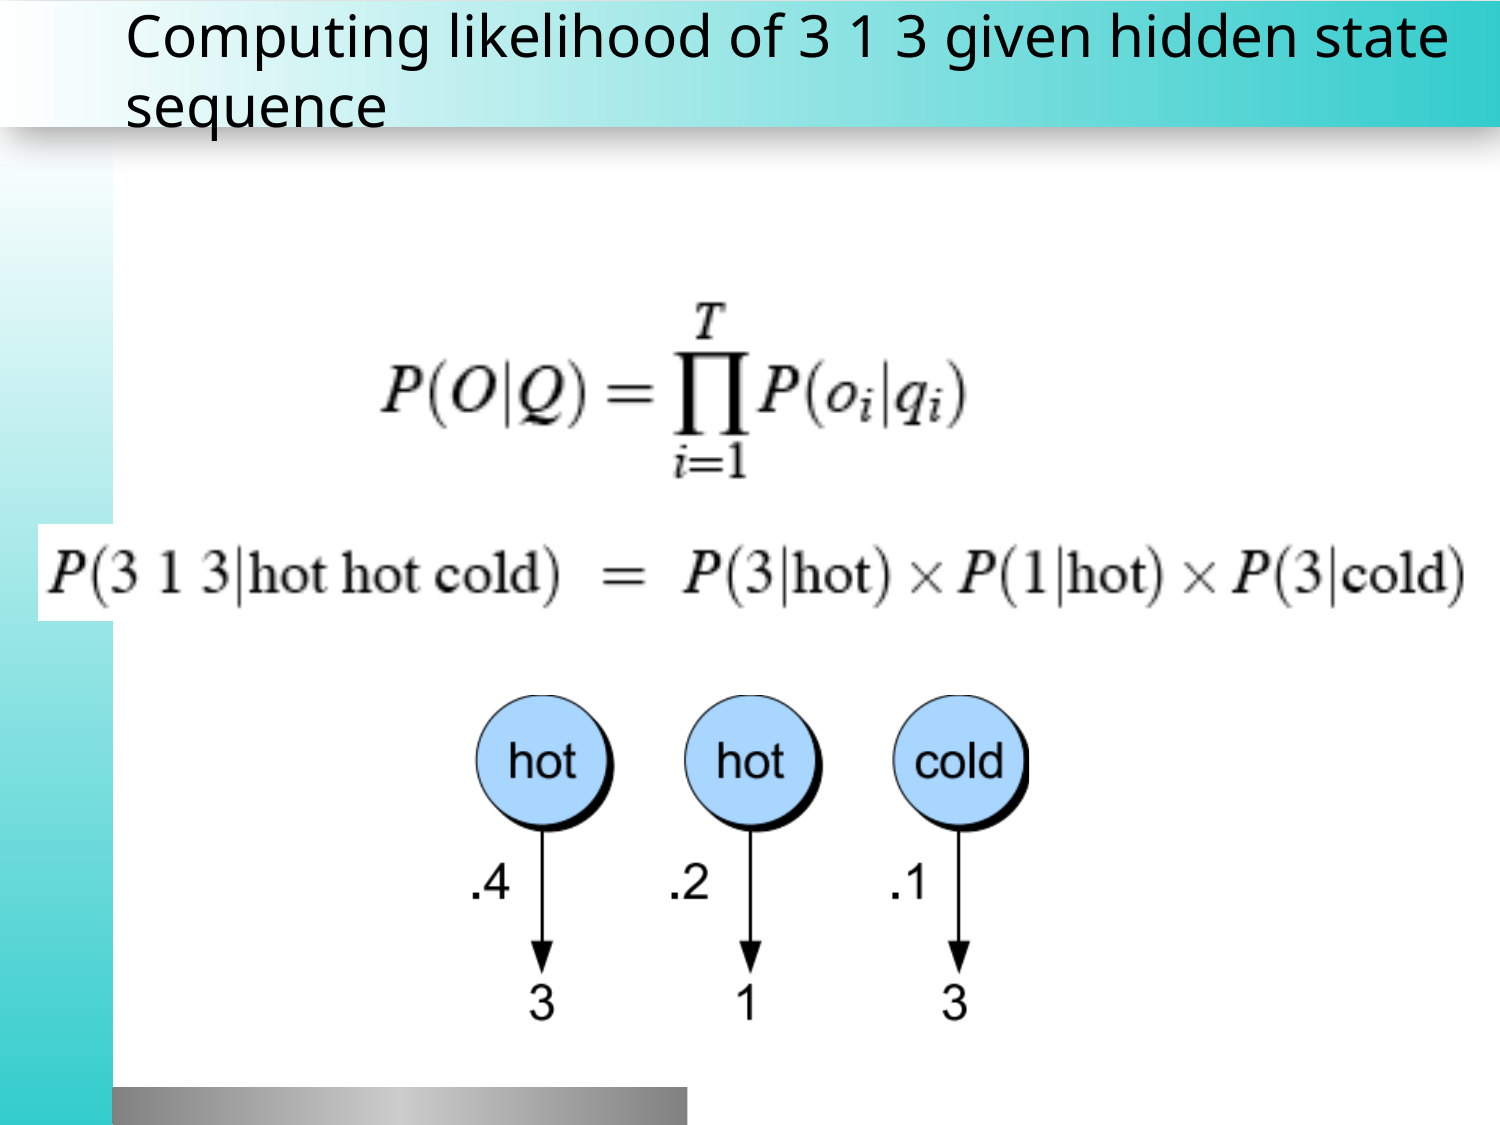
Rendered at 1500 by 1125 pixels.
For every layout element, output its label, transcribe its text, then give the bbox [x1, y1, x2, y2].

title Computing likelihood of 3 1 3 given hidden state sequence [110, 0, 1500, 138]
picture [470, 695, 1030, 1038]
picture [37, 524, 1488, 622]
picture [362, 274, 988, 499]
